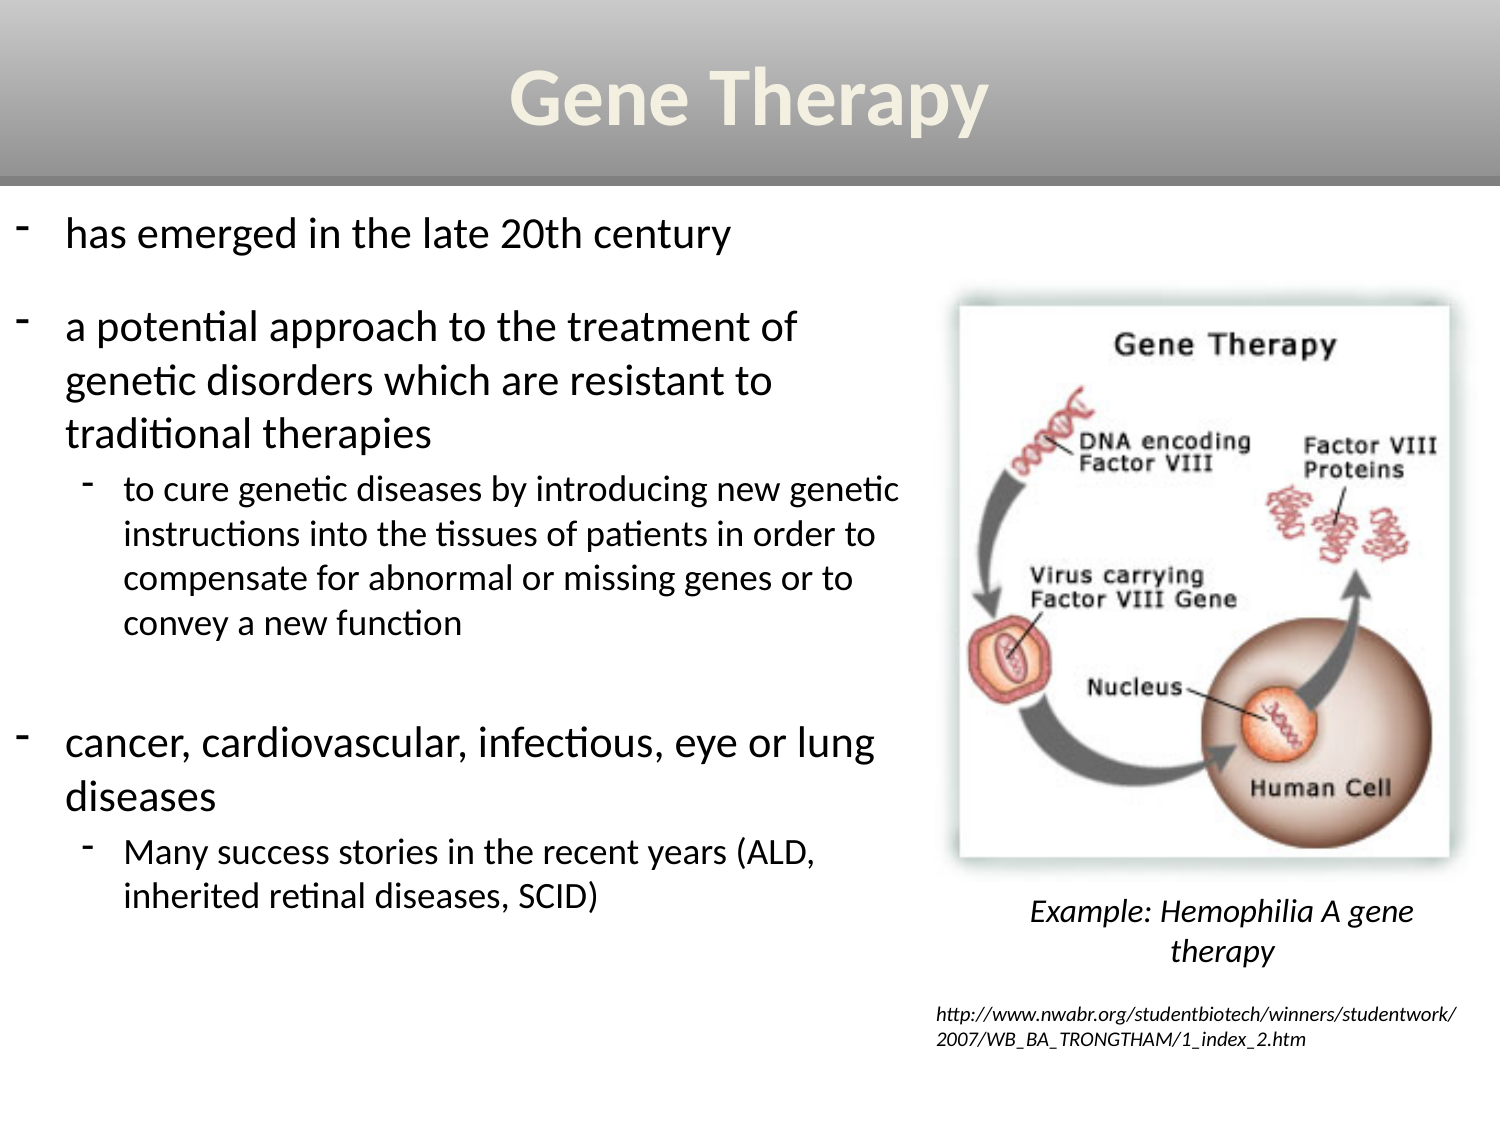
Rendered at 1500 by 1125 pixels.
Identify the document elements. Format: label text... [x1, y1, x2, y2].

text_box Example: Hemophilia A gene therapy [986, 890, 1459, 977]
text_box Gene Therapy [0, 0, 1500, 176]
picture [934, 278, 1483, 882]
text_box http://www.nwabr.org/studentbiotech/winners/studentwork/2007/WB_BA_TRONGTHAM/1_index_2.htm [921, 992, 1500, 1058]
list has emerged in the late 20th century a potential approach to the treatment of genetic disorders which are resistant to traditional therapies to cure genetic diseases by introducing new genetic instructions into the tissues of patients in order to compensate for abnormal or missing genes or to convey a new function cancer, cardiovascular, infectious, eye or lung diseases Many success stories in the recent years (ALD, inherited retinal diseases, SCID) [0, 196, 928, 930]
